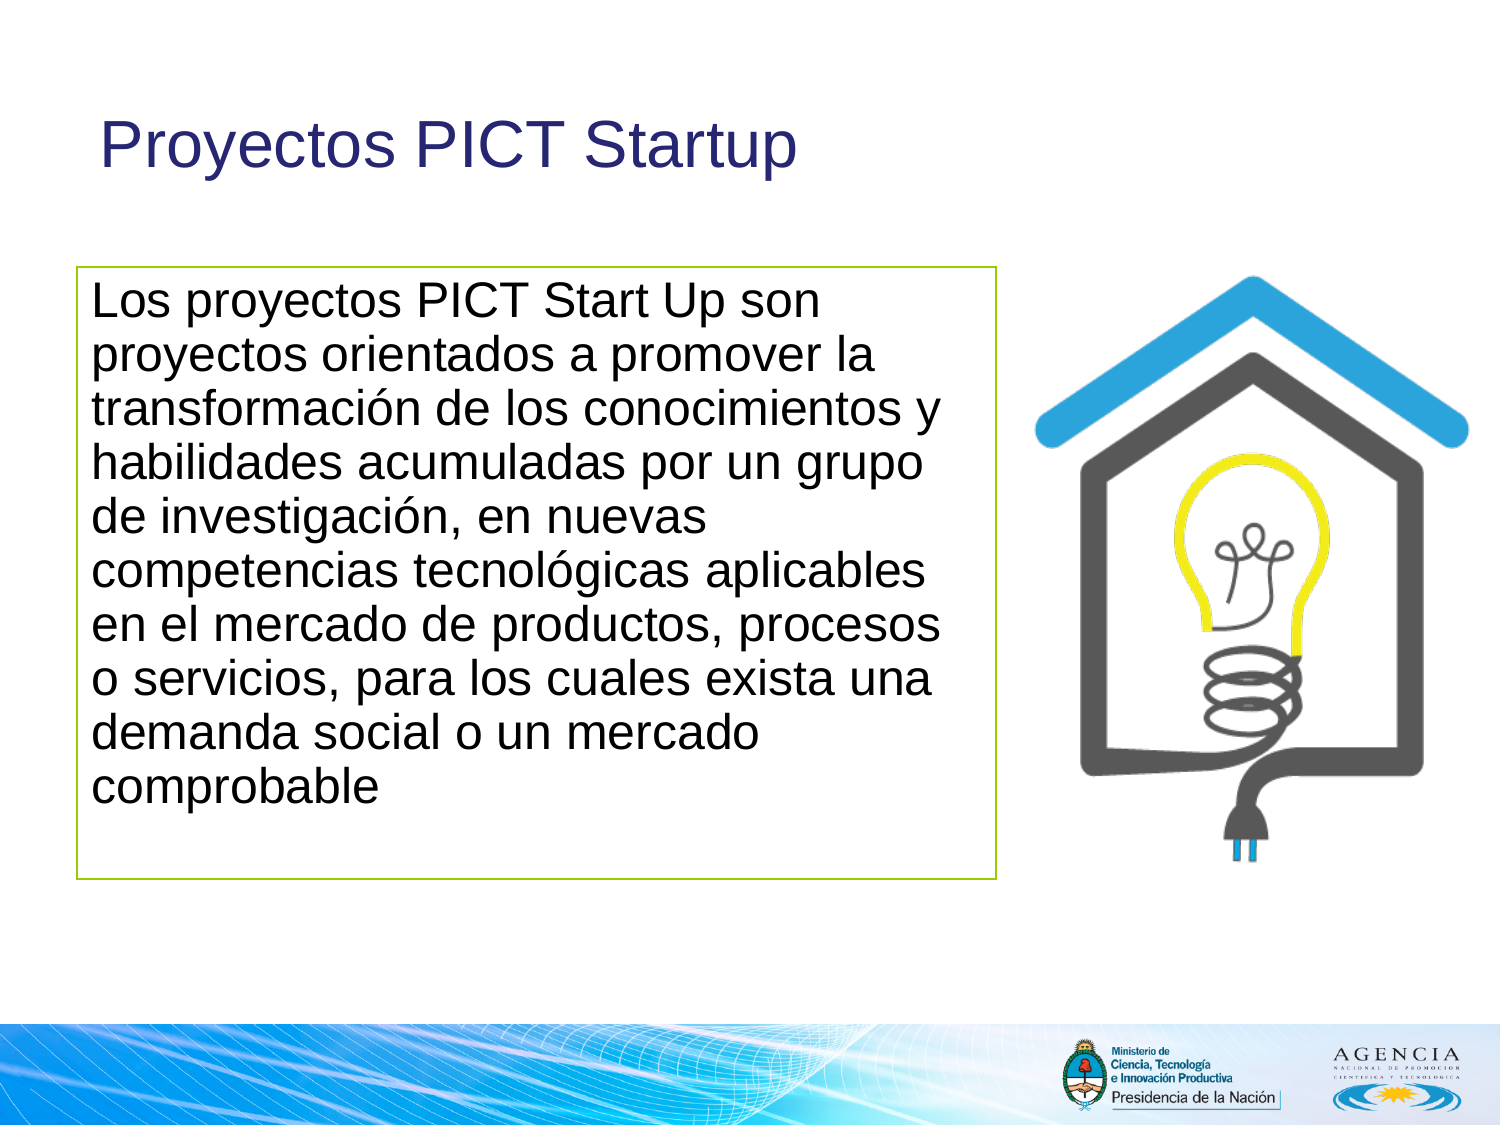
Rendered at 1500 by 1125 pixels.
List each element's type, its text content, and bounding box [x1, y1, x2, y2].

text_box Los proyectos PICT Start Up son proyectos orientados a promover la transformación de los conocimientos y habilidades acumuladas por un grupo de investigación, en nuevas competencias tecnológicas aplicables en el mercado de productos, procesos o servicios, para los cuales exista una demanda social o un mercado comprobable [76, 267, 996, 879]
text_box Proyectos PICT Startup [85, 93, 815, 189]
picture [1031, 269, 1473, 868]
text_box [0, 1023, 1500, 1125]
